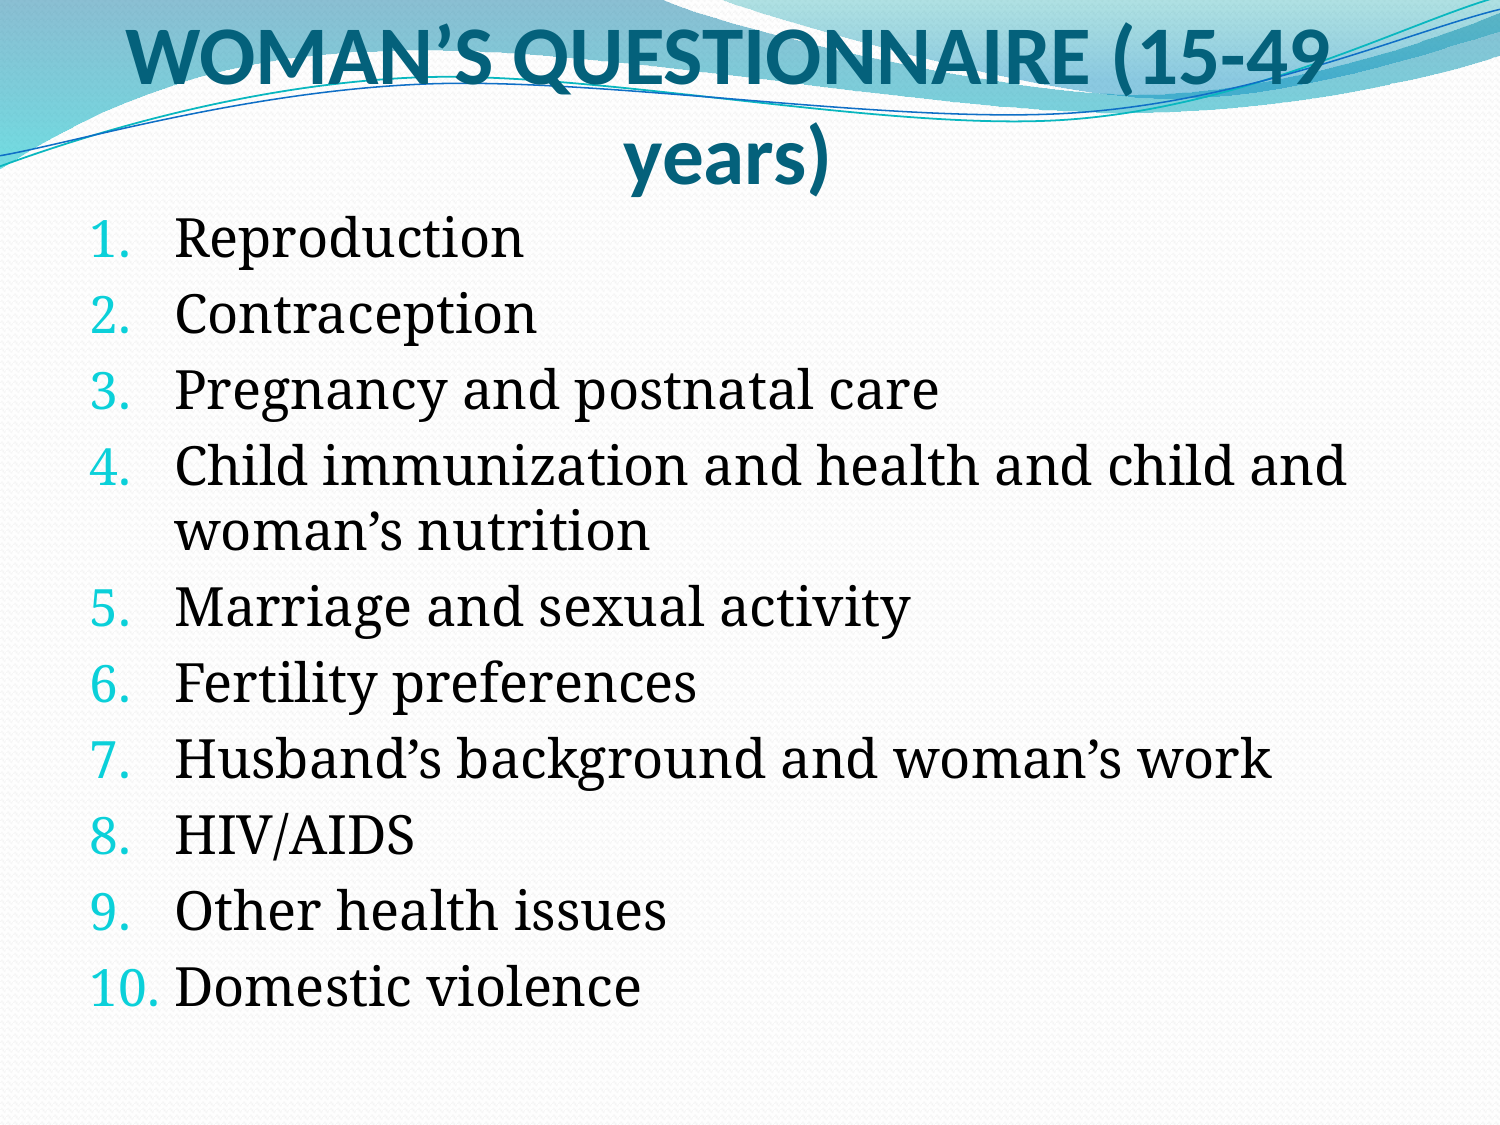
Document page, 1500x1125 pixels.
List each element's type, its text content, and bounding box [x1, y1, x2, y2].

title WOMAN’S QUESTIONNAIRE (15-49 years) [53, 19, 1404, 201]
list Reproduction Contraception Pregnancy and postnatal care Child immunization and health and child and woman’s nutrition Marriage and sexual activity Fertility preferences Husband’s background and woman’s work HIV/AIDS Other health issues Domestic violence [75, 196, 1425, 1071]
